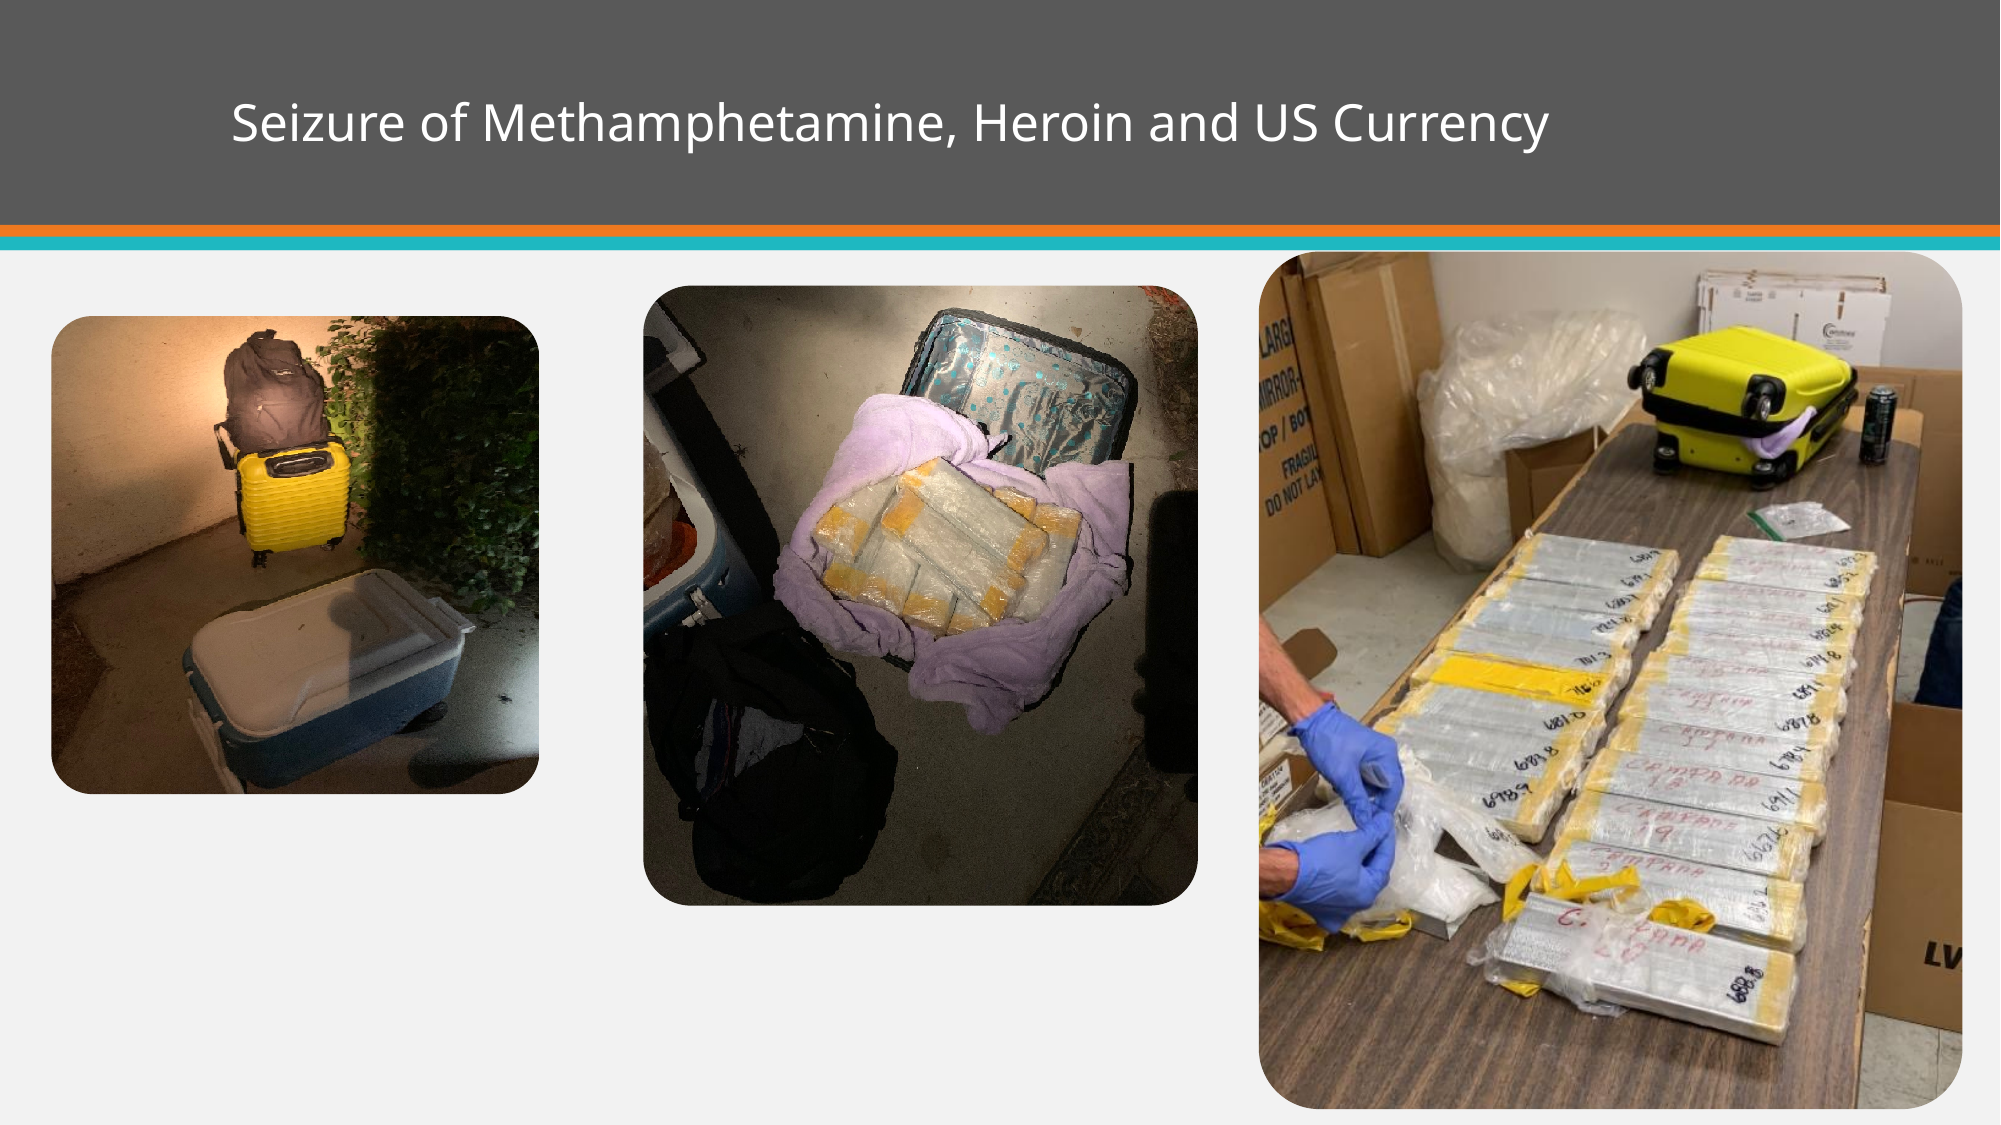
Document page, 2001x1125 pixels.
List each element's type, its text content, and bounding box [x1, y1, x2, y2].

picture [643, 285, 1198, 906]
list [51, 316, 540, 795]
picture [1258, 251, 1963, 1110]
title Seizure of Methamphetamine, Heroin and US Currency [216, 46, 1733, 161]
